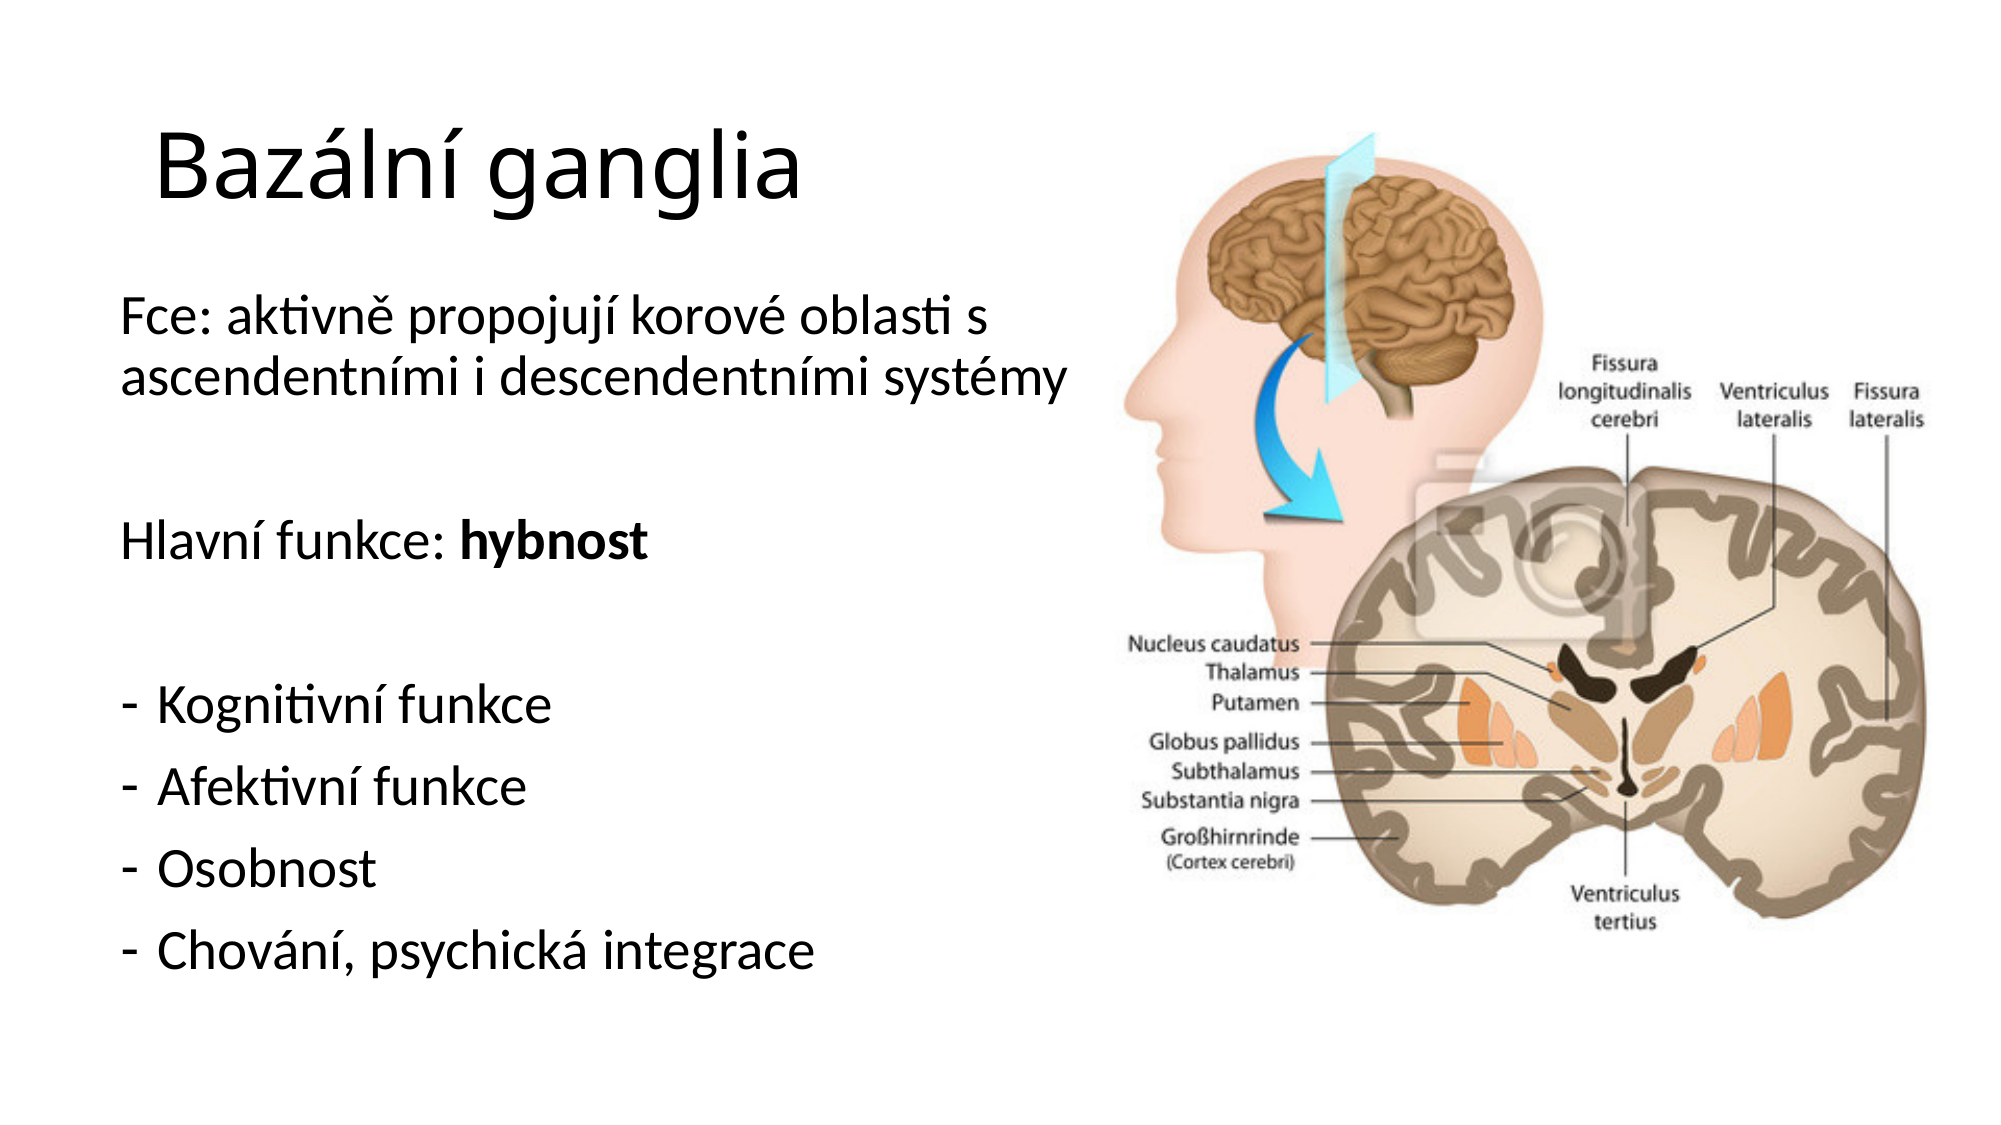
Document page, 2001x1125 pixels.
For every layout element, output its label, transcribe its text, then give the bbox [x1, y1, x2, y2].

list Fce: aktivně propojují korové oblasti s ascendentními i descendentními systémy Hlavní funkce: hybnost Kognitivní funkce Afektivní funkce Osobnost Chování, psychická integrace [105, 277, 1115, 992]
title Bazální ganglia [137, 59, 1863, 277]
picture [1114, 131, 1948, 965]
